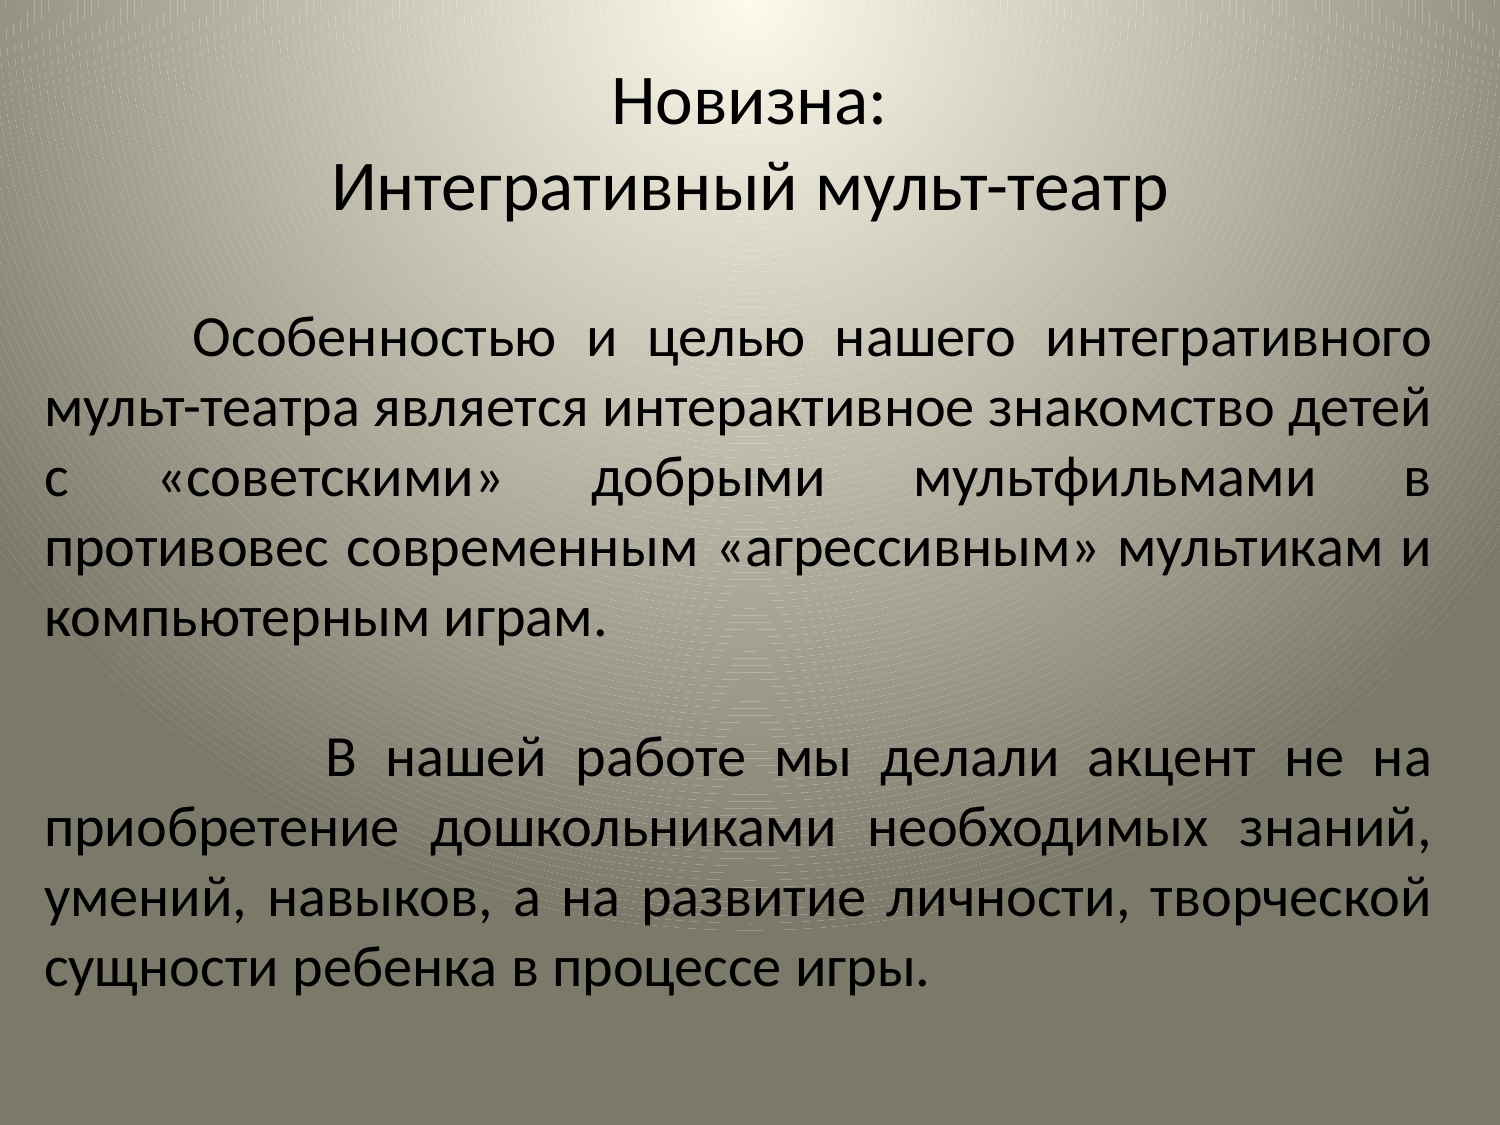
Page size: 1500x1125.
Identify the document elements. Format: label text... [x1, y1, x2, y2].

text_box Особенностью и целью нашего интегративного мульт-театра является интерактивное знакомство детей с «советскими» добрыми мультфильмами в противовес современным «агрессивным» мультикам и компьютерным играм. В нашей работе мы делали акцент не на приобретение дошкольниками необходимых знаний, умений, навыков, а на развитие личности, творческой сущности ребенка в процессе игры. [29, 290, 1447, 1051]
title Новизна: Интегративный мульт-театр [75, 45, 1425, 233]
